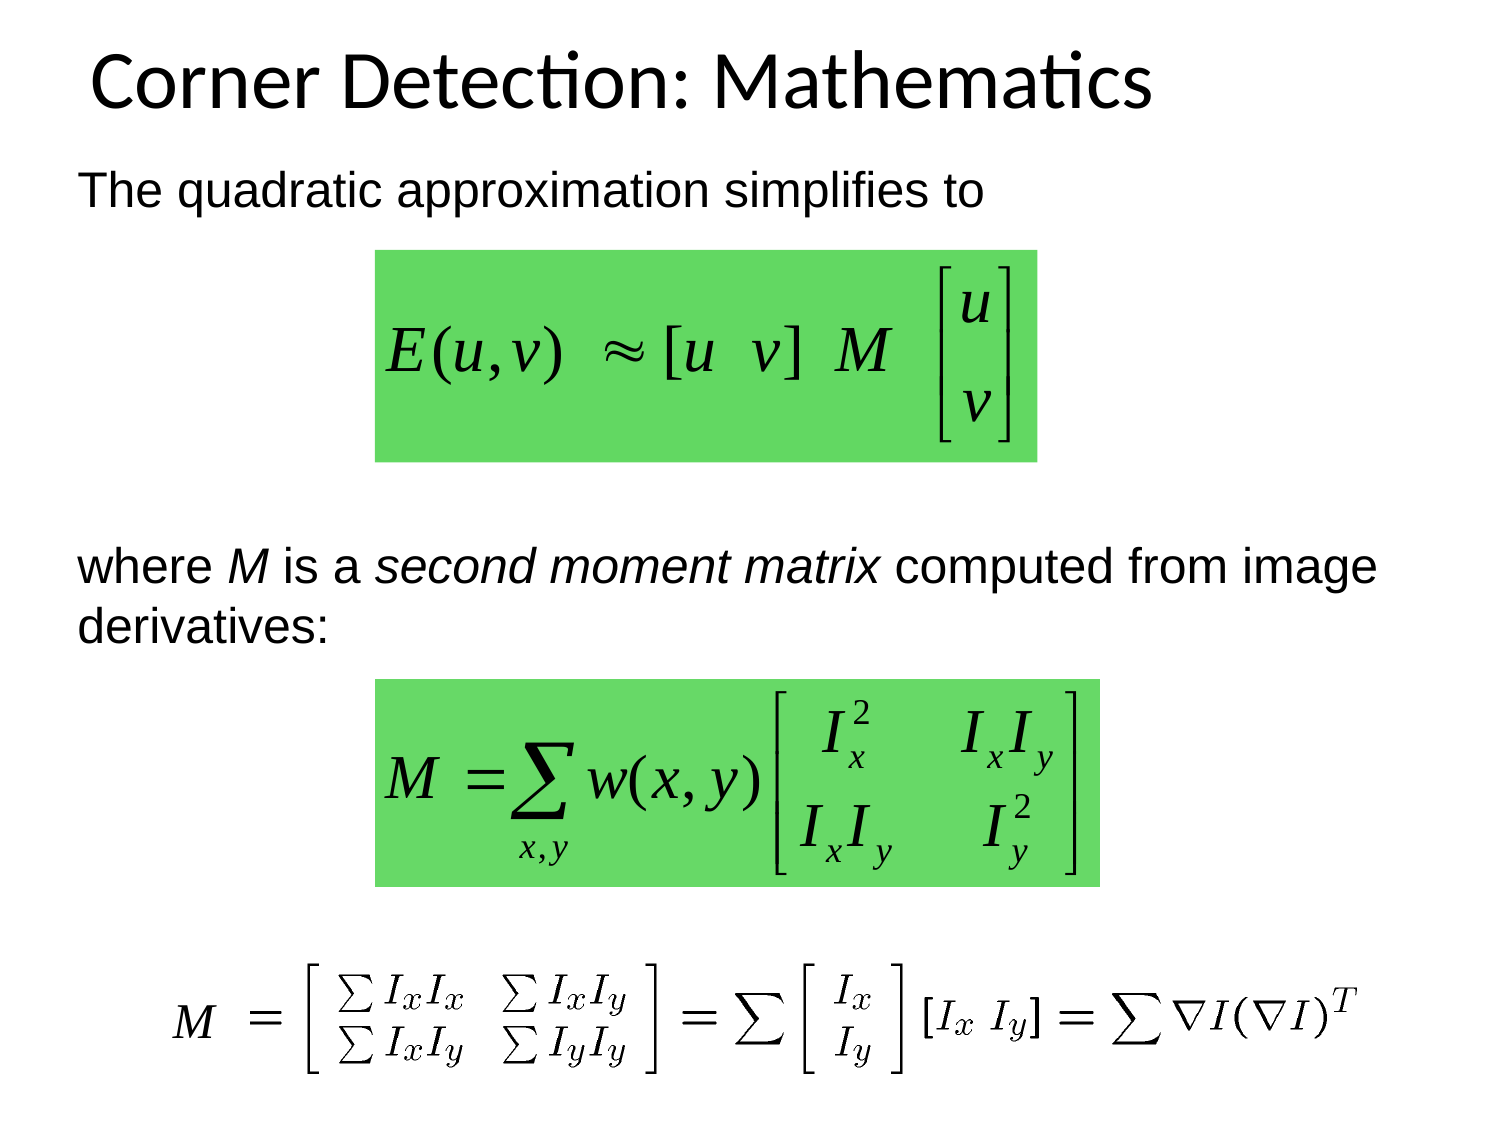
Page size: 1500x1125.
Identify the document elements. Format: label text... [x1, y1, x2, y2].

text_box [137, 962, 1357, 1076]
text_box The quadratic approximation simplifies to [62, 149, 1463, 225]
text_box [374, 249, 1038, 255]
text_box where M is a second moment matrix computed from image derivatives: [62, 526, 1463, 661]
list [374, 255, 1038, 454]
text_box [374, 678, 1101, 888]
title Corner Detection: Mathematics [74, 0, 1426, 149]
